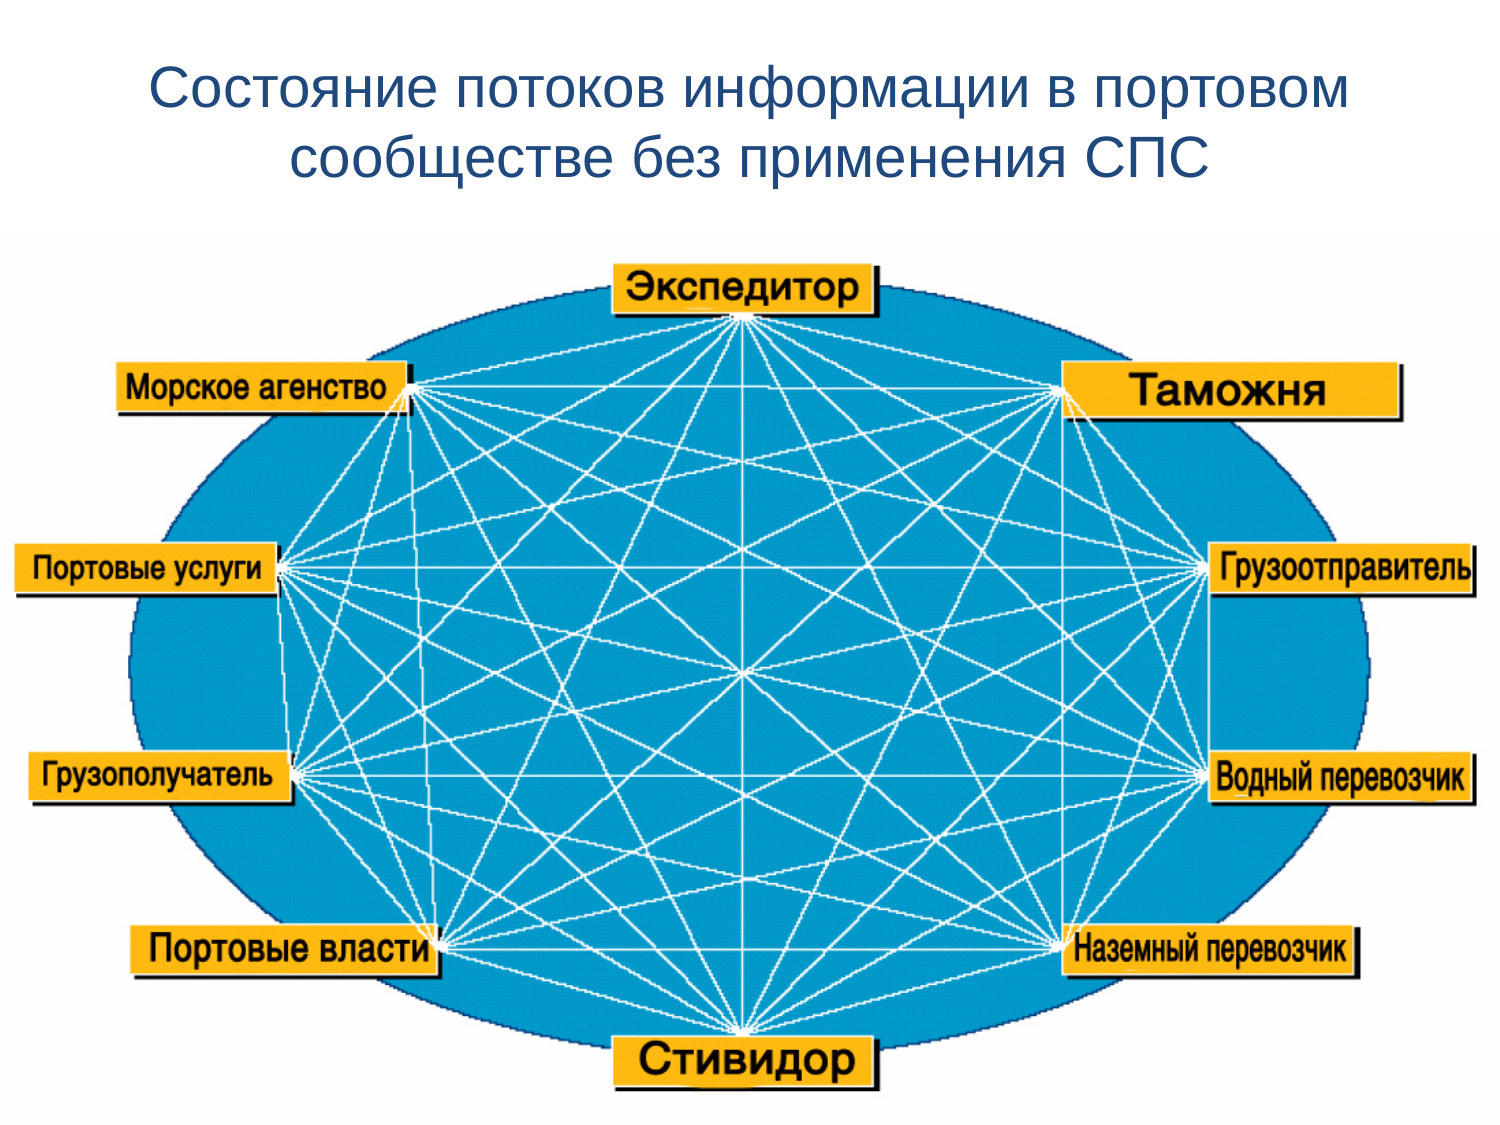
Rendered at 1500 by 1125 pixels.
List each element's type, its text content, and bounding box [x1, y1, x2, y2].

text_box Состояние потоков информации в портовом сообществе без применения СПС [88, 41, 1412, 197]
picture [0, 231, 1500, 1125]
